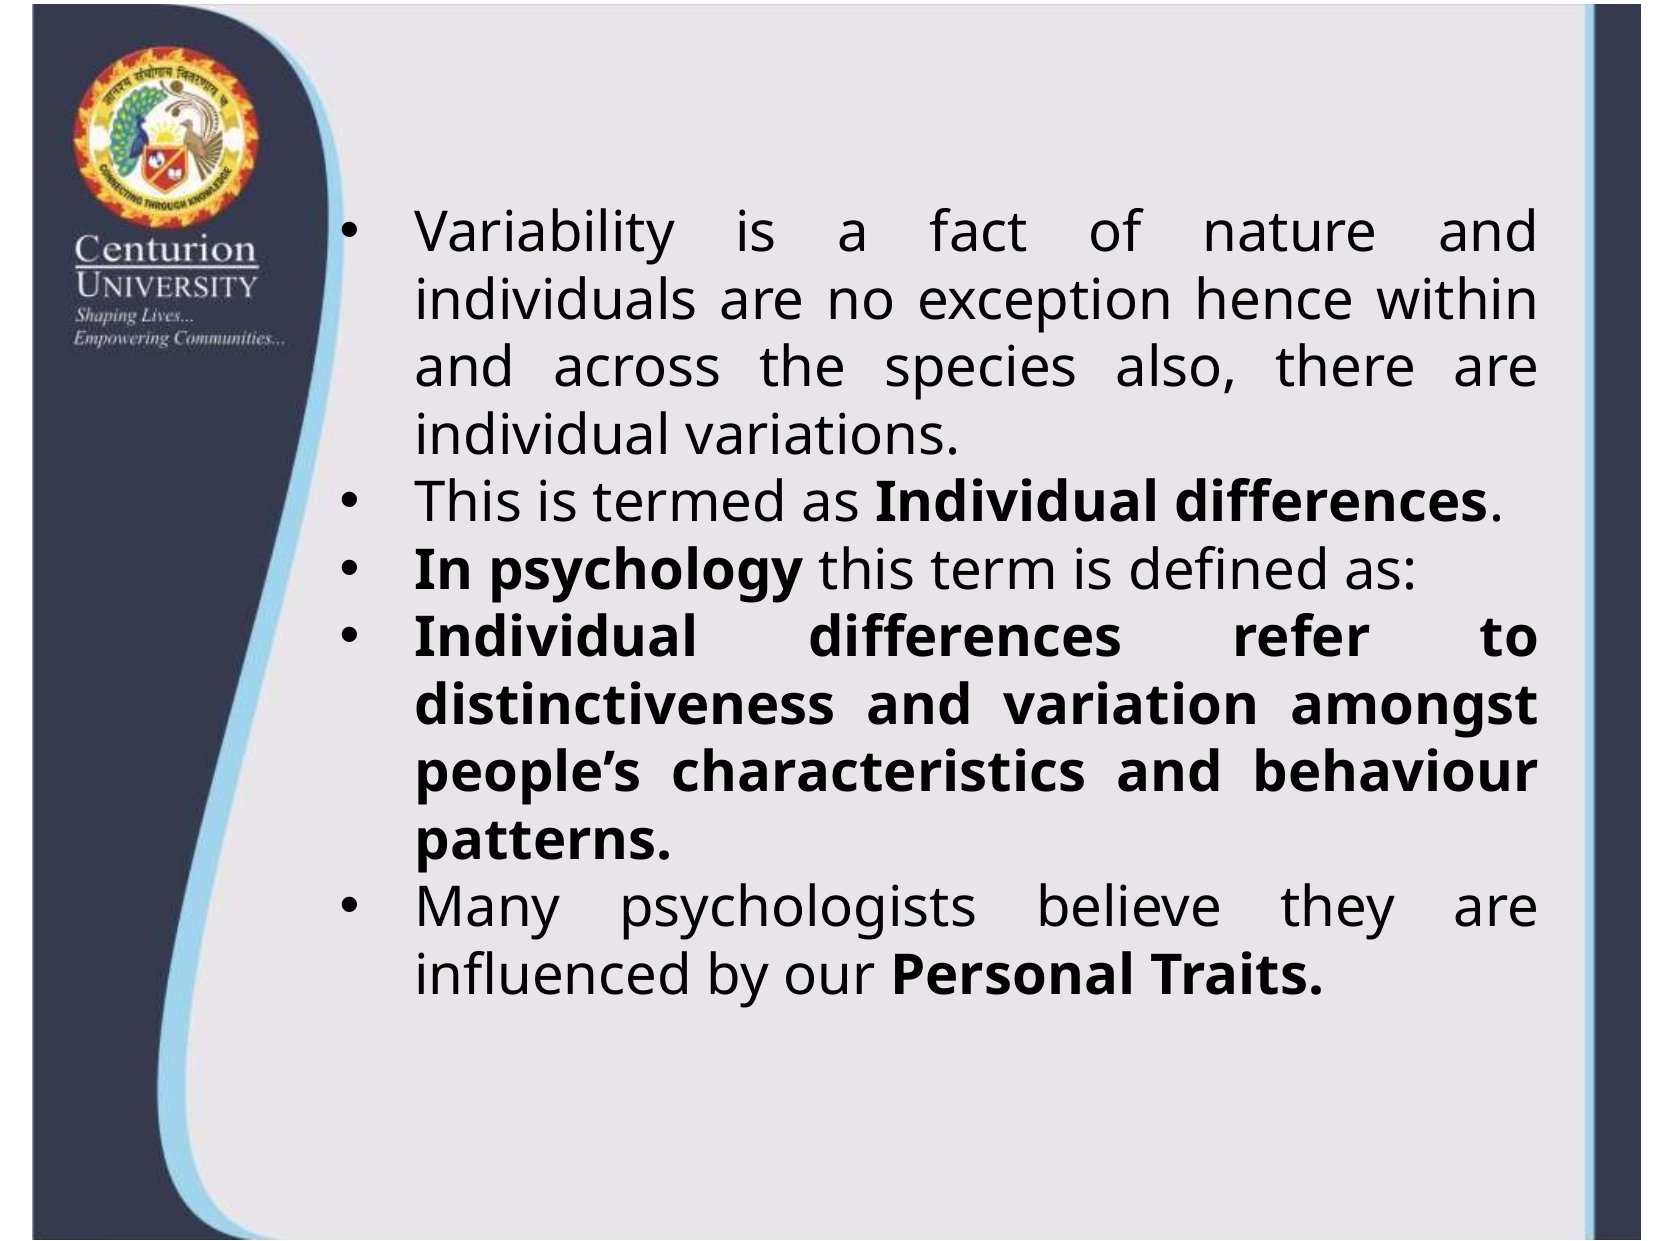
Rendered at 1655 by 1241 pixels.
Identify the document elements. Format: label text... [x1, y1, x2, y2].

picture [32, 4, 1641, 1240]
list Variability is a fact of nature and individuals are no exception hence within and across the species also, there are individual variations. This is termed as Individual differences. In psychology this term is defined as: Individual differences refer to distinctiveness and variation amongst people’s characteristics and behaviour patterns. Many psychologists believe they are influenced by our Personal Traits. [339, 195, 1540, 1077]
